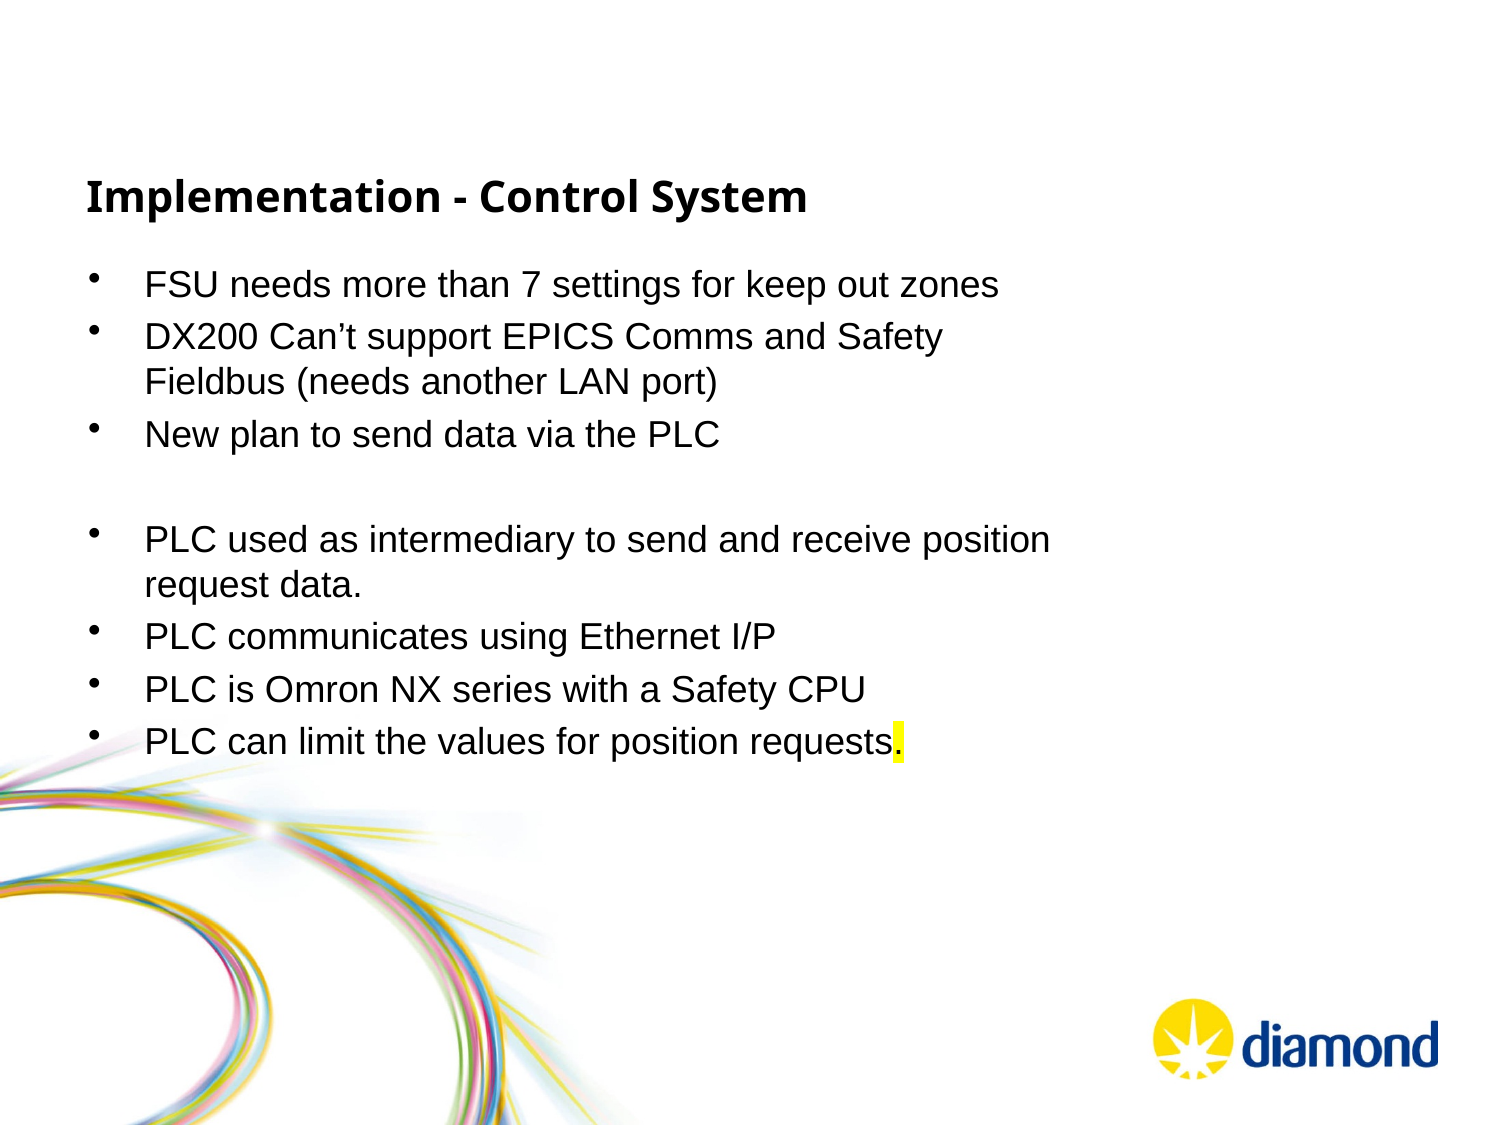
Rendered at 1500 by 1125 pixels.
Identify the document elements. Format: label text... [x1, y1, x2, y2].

picture [0, 587, 1438, 1125]
text_box FSU needs more than 7 settings for keep out zones DX200 Can’t support EPICS Comms and Safety Fieldbus (needs another LAN port) New plan to send data via the PLC PLC used as intermediary to send and receive position request data. PLC communicates using Ethernet I/P PLC is Omron NX series with a Safety CPU PLC can limit the values for position requests. [76, 253, 1102, 811]
title Implementation - Control System [75, 174, 1425, 236]
